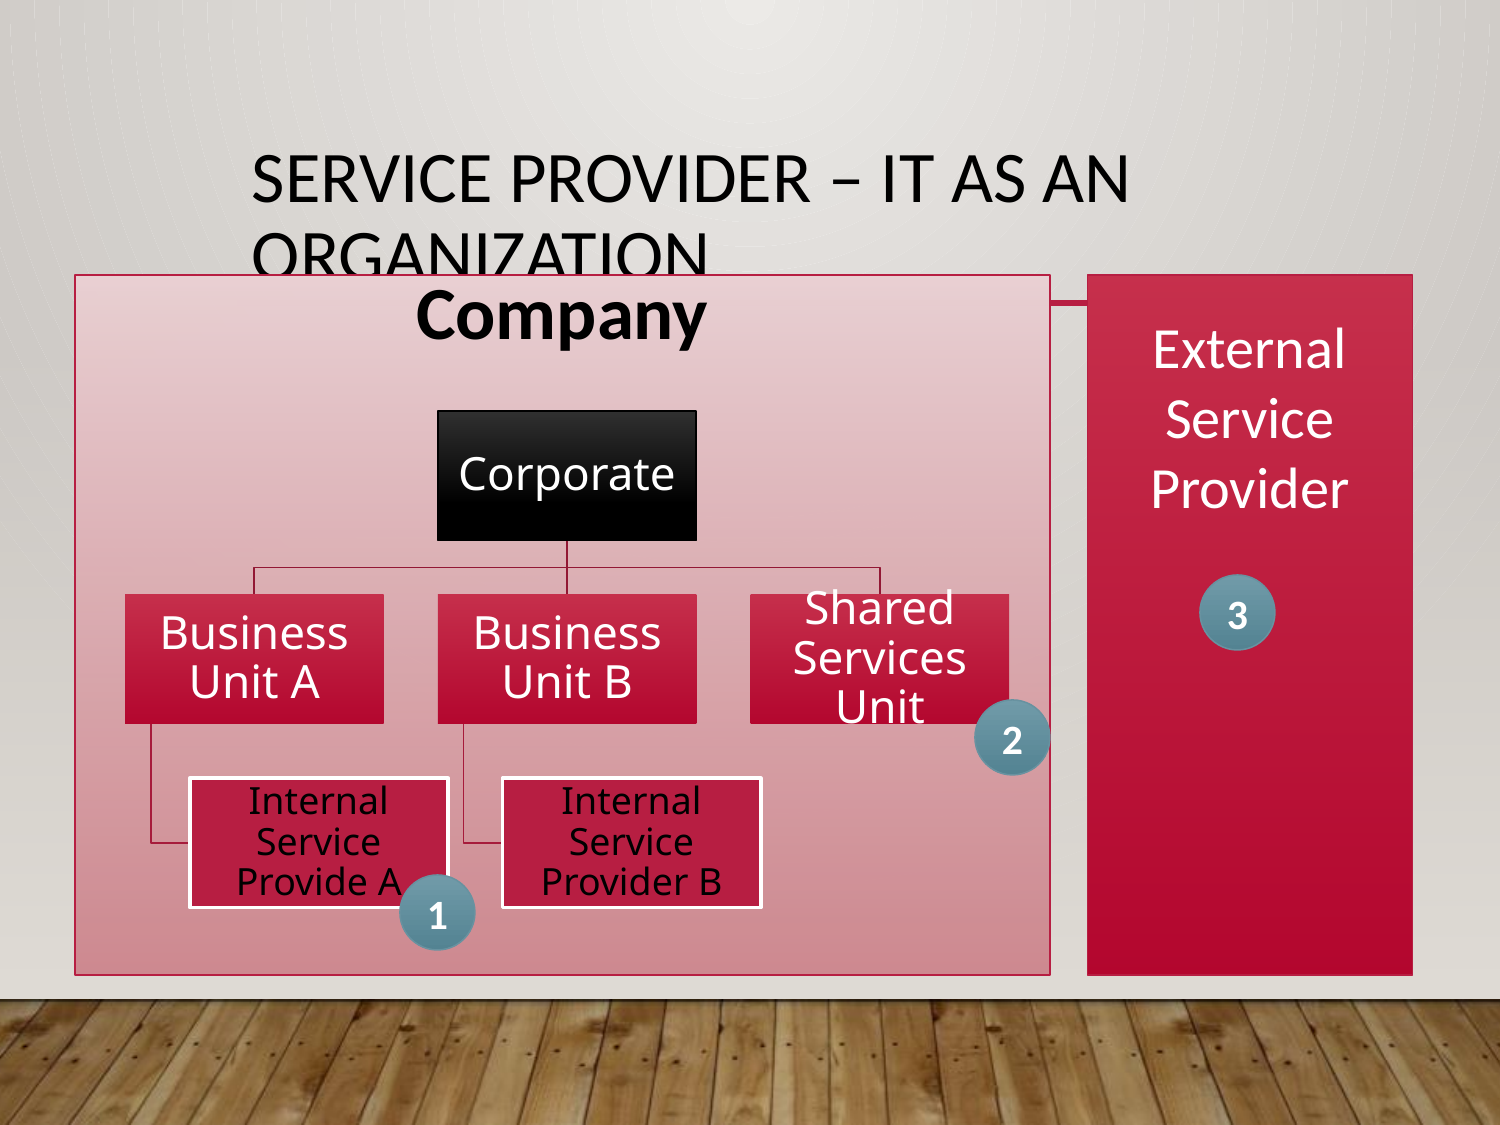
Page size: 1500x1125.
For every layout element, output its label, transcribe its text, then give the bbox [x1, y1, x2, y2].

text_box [124, 349, 1010, 969]
text_box 2 [1010, 699, 1051, 776]
picture [0, 999, 1500, 1125]
text_box 3 [1199, 574, 1276, 651]
title Service Provider – IT as an Organization [236, 131, 1315, 305]
text_box Company [74, 274, 1051, 976]
text_box External Service Provider [1087, 274, 1413, 976]
